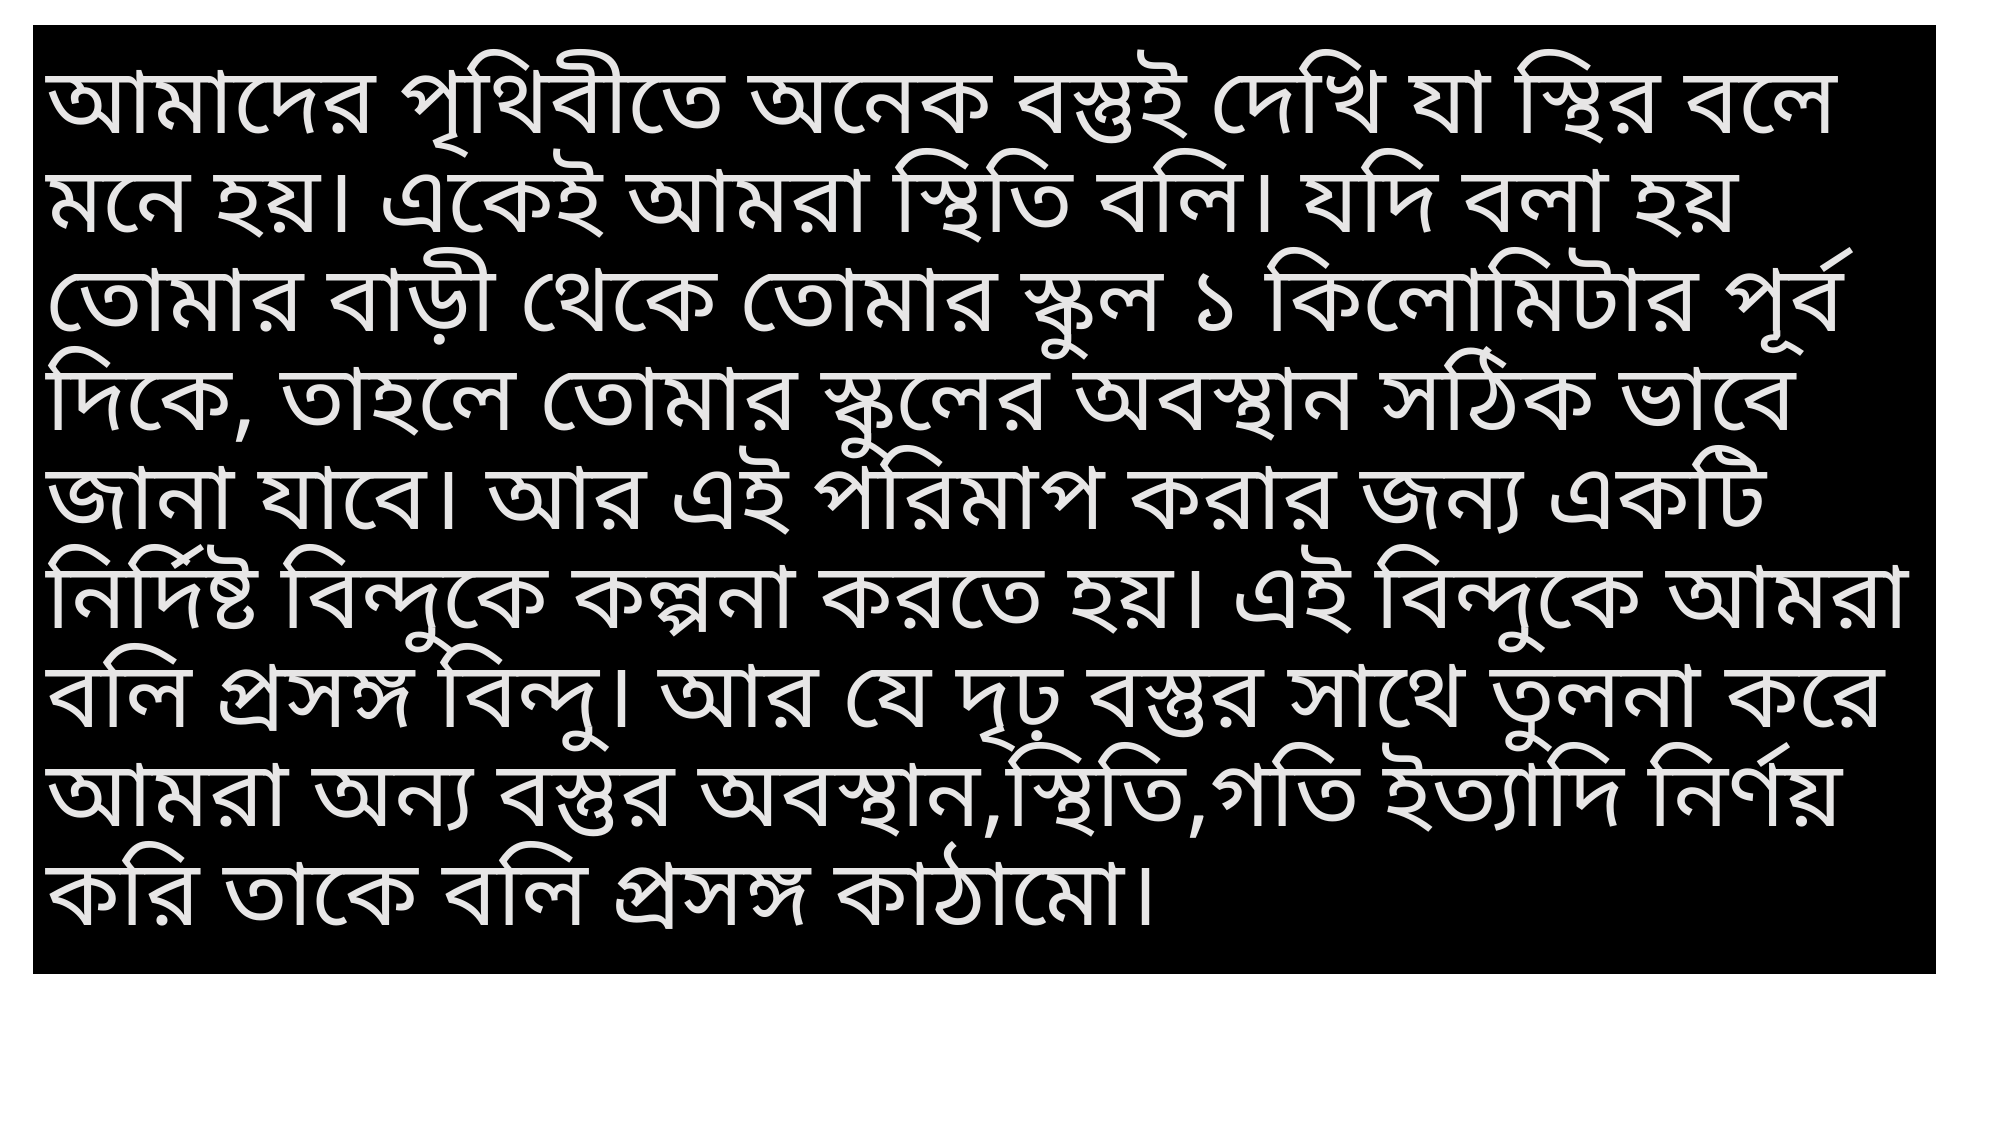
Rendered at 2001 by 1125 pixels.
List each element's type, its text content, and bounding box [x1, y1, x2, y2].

title আমাদের পৃথিবীতে অনেক বস্তুই দেখি যা স্থির বলে মনে হয়। একেই আমরা স্থিতি বলি। যদি বলা হয় তোমার বাড়ী থেকে তোমার স্কুল ১ কিলোমিটার পূর্ব দিকে, তাহলে তোমার স্কুলের অবস্থান সঠিক ভাবে জানা যাবে। আর এই পরিমাপ করার জন্য একটি নির্দিষ্ট বিন্দুকে কল্পনা করতে হয়। এই বিন্দুকে আমরা বলি প্রসঙ্গ বিন্দু। আর যে দৃঢ় বস্তুর সাথে তুলনা করে আমরা অন্য বস্তুর অবস্থান,স্থিতি,গতি ইত্যাদি নির্ণয় করি তাকে বলি প্রসঙ্গ কাঠামো। [30, 22, 1939, 978]
